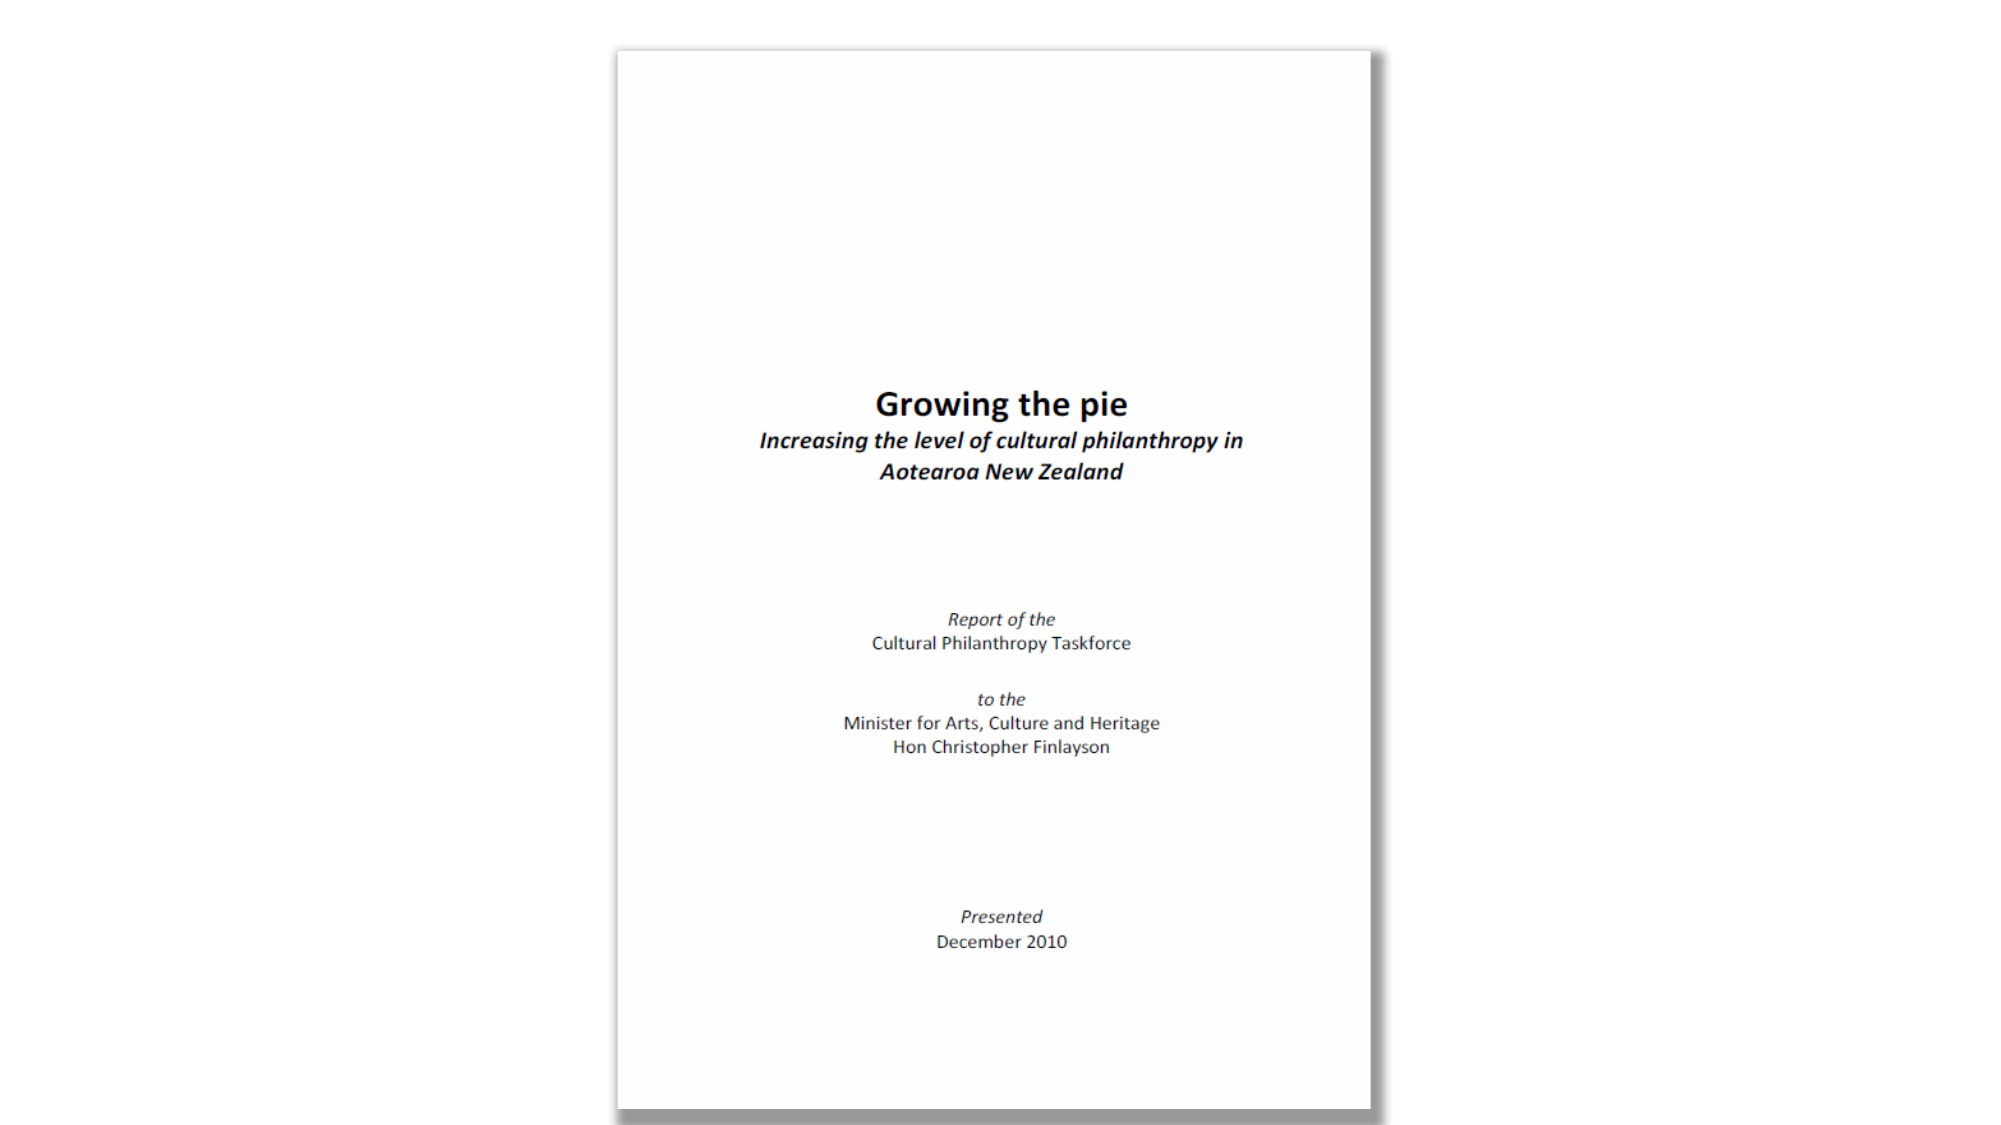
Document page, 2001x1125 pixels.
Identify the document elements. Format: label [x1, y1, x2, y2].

picture [617, 51, 1371, 1109]
